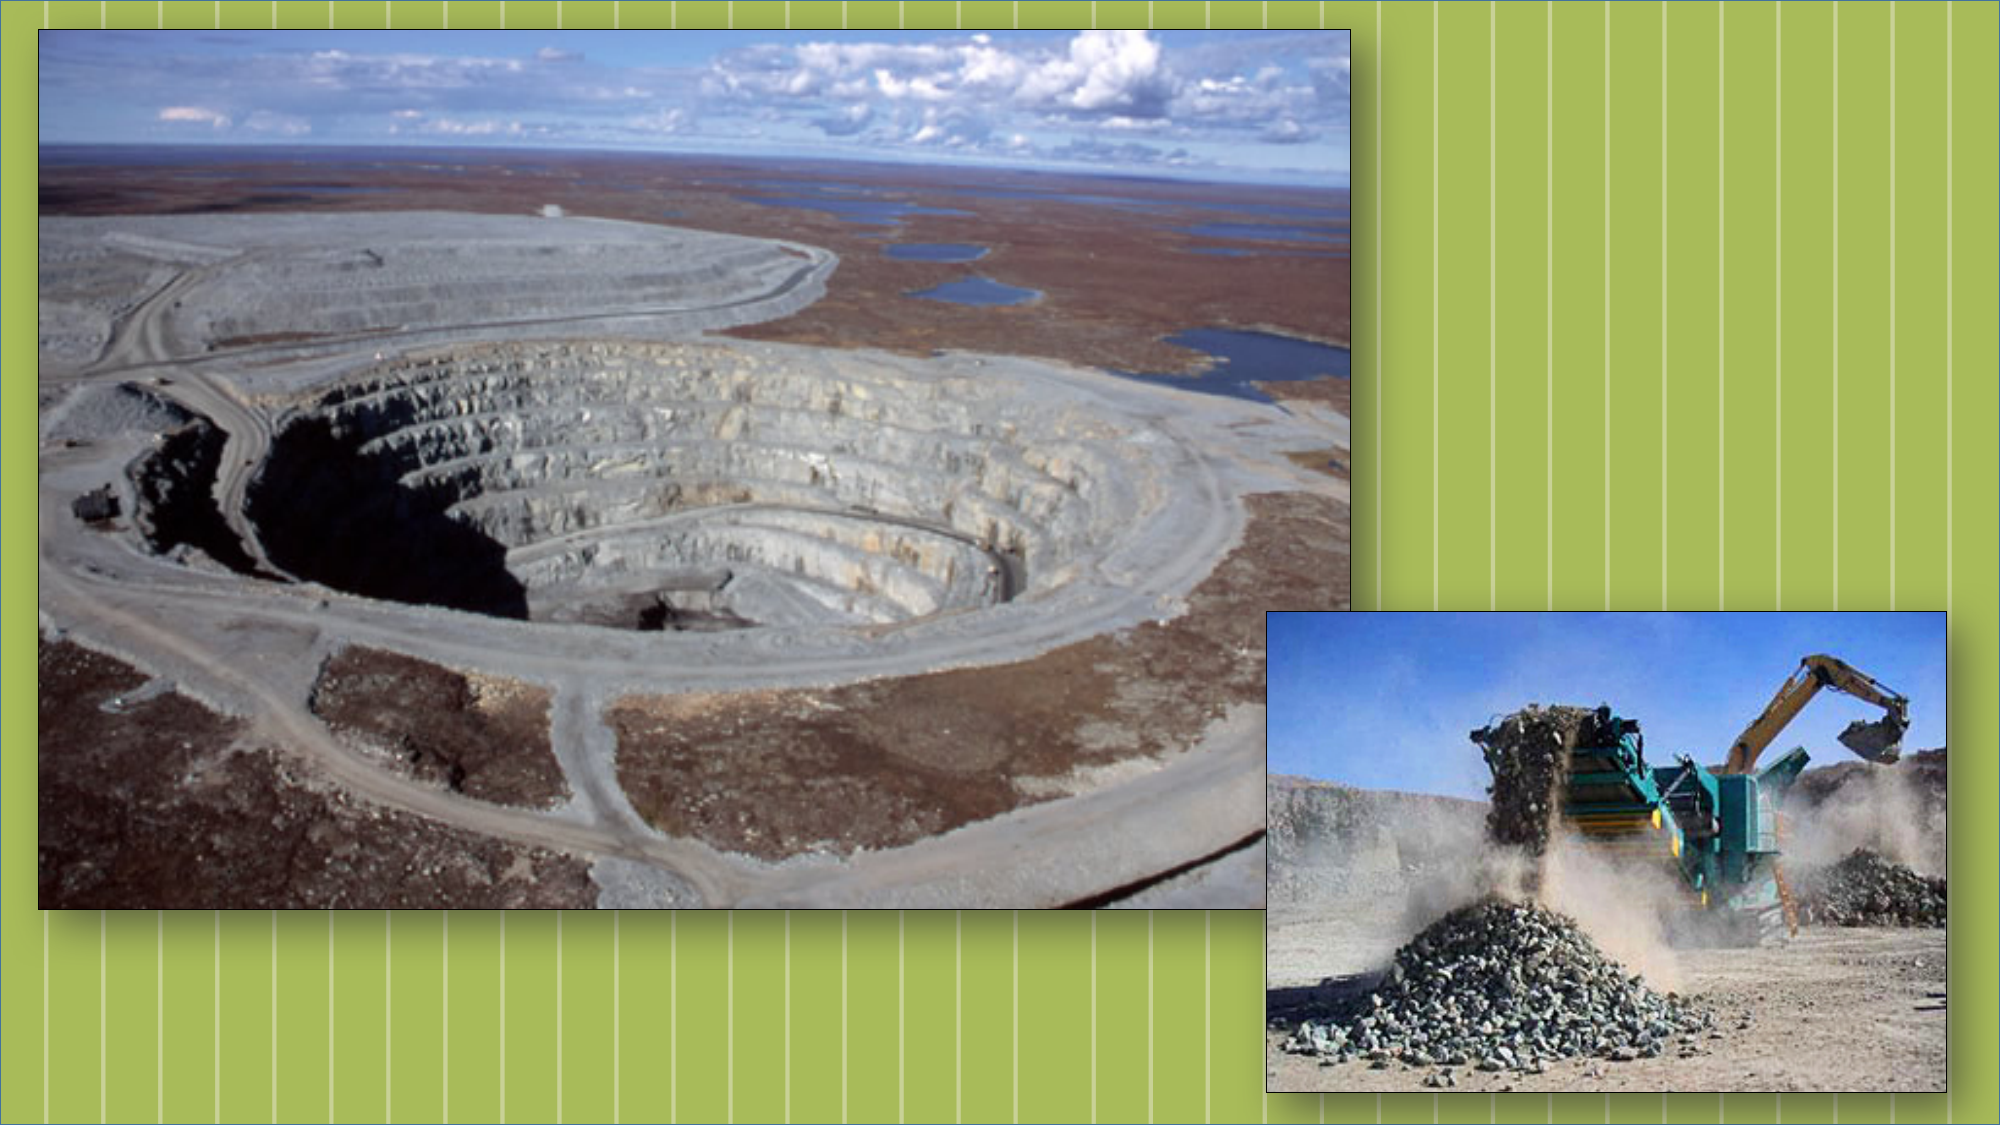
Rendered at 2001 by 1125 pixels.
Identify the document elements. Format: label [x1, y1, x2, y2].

list [37, 29, 1351, 910]
picture [1266, 611, 1947, 1093]
text_box [0, 0, 2000, 1125]
